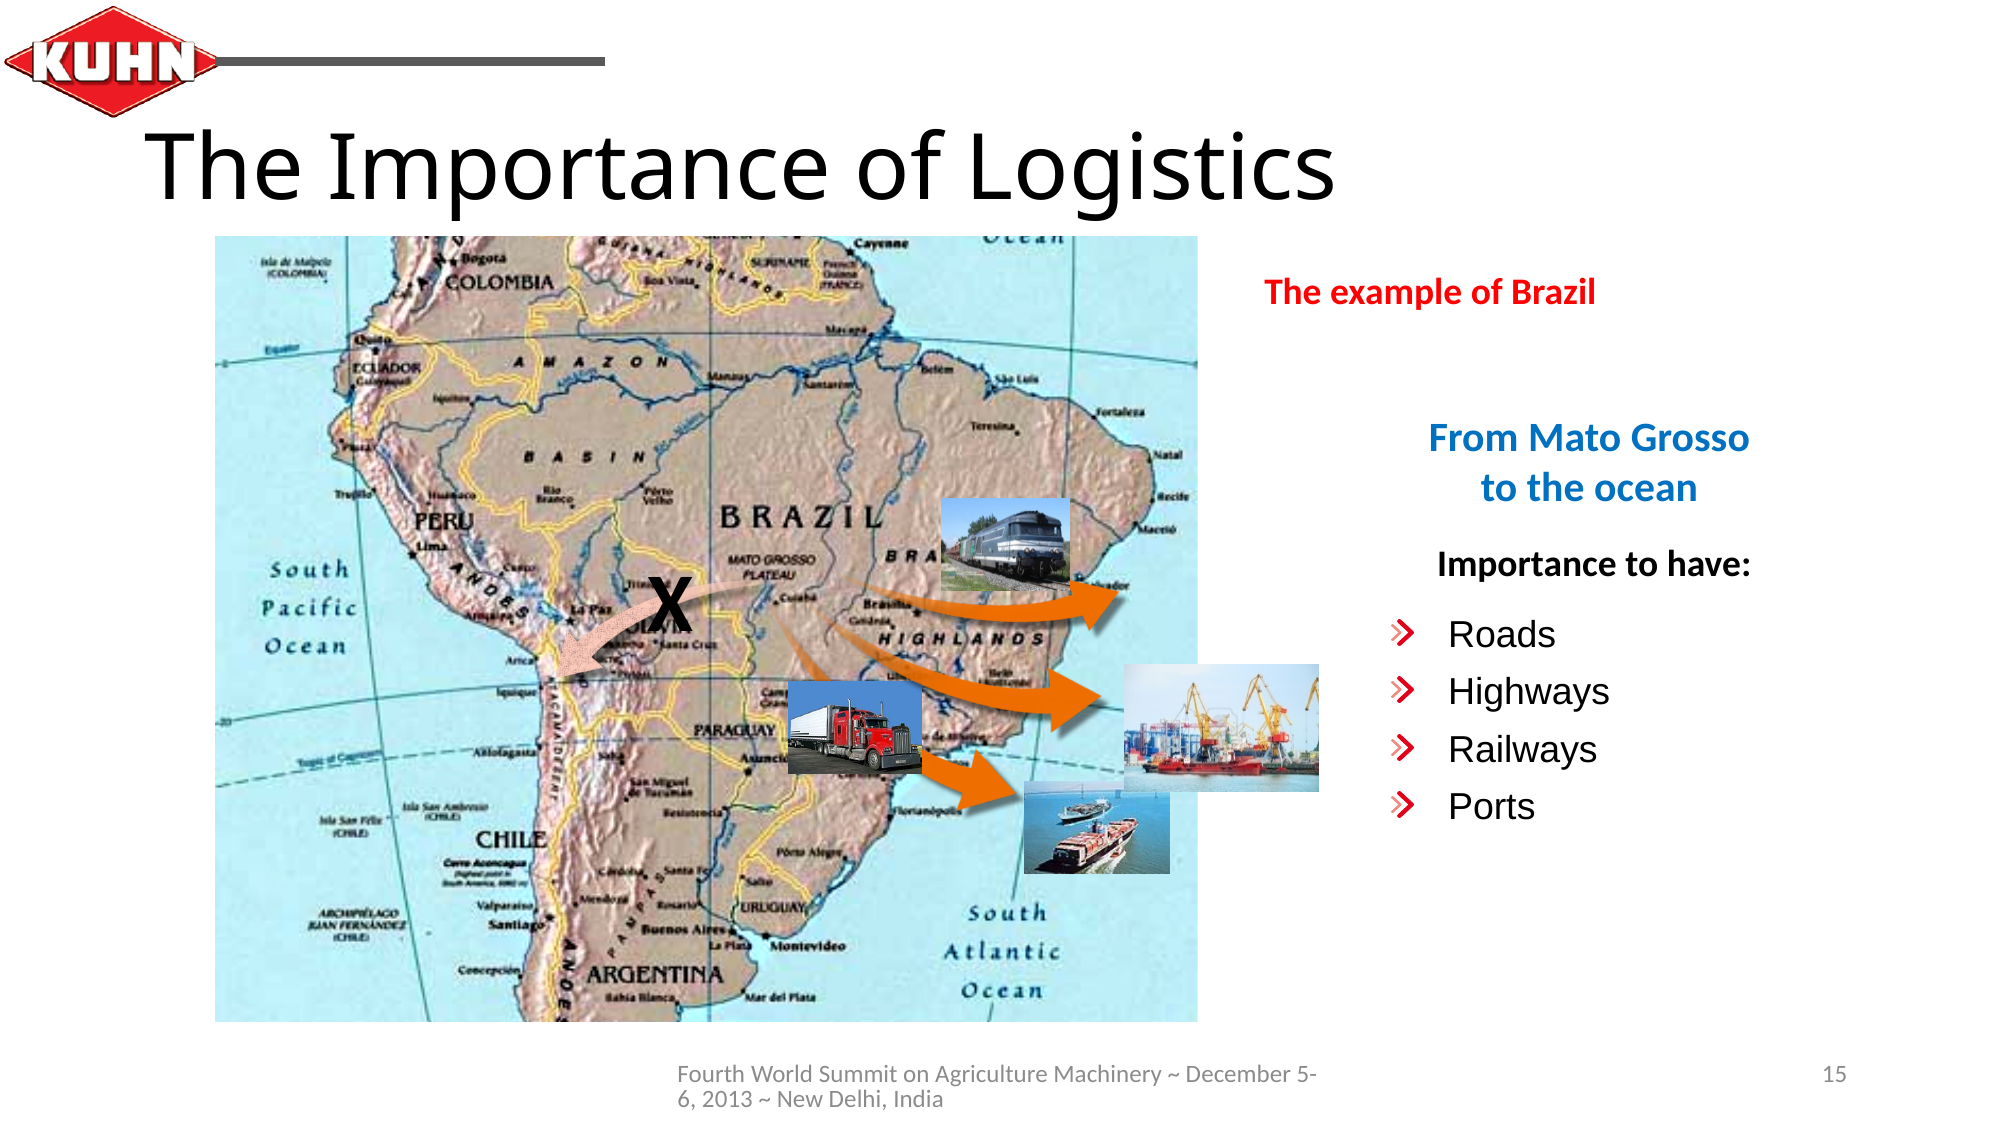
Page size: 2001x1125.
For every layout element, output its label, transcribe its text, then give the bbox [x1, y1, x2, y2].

picture [1391, 676, 1414, 703]
text_box From Mato Grosso to the ocean Importance to have: Roads Highways Railways Ports [1376, 402, 1803, 893]
slide_number 15 [1412, 1042, 1863, 1103]
footer Fourth World Summit on Agriculture Machinery ~ December 5-6, 2013 ~ New Delhi, India [662, 1042, 1338, 1103]
title The Importance of Logistics [129, 9, 2000, 330]
picture [1391, 734, 1414, 761]
text_box The example of Brazil [1249, 236, 1971, 342]
picture [215, 236, 1319, 1022]
picture [1391, 619, 1414, 646]
picture [0, 2, 226, 121]
picture [1391, 791, 1414, 818]
